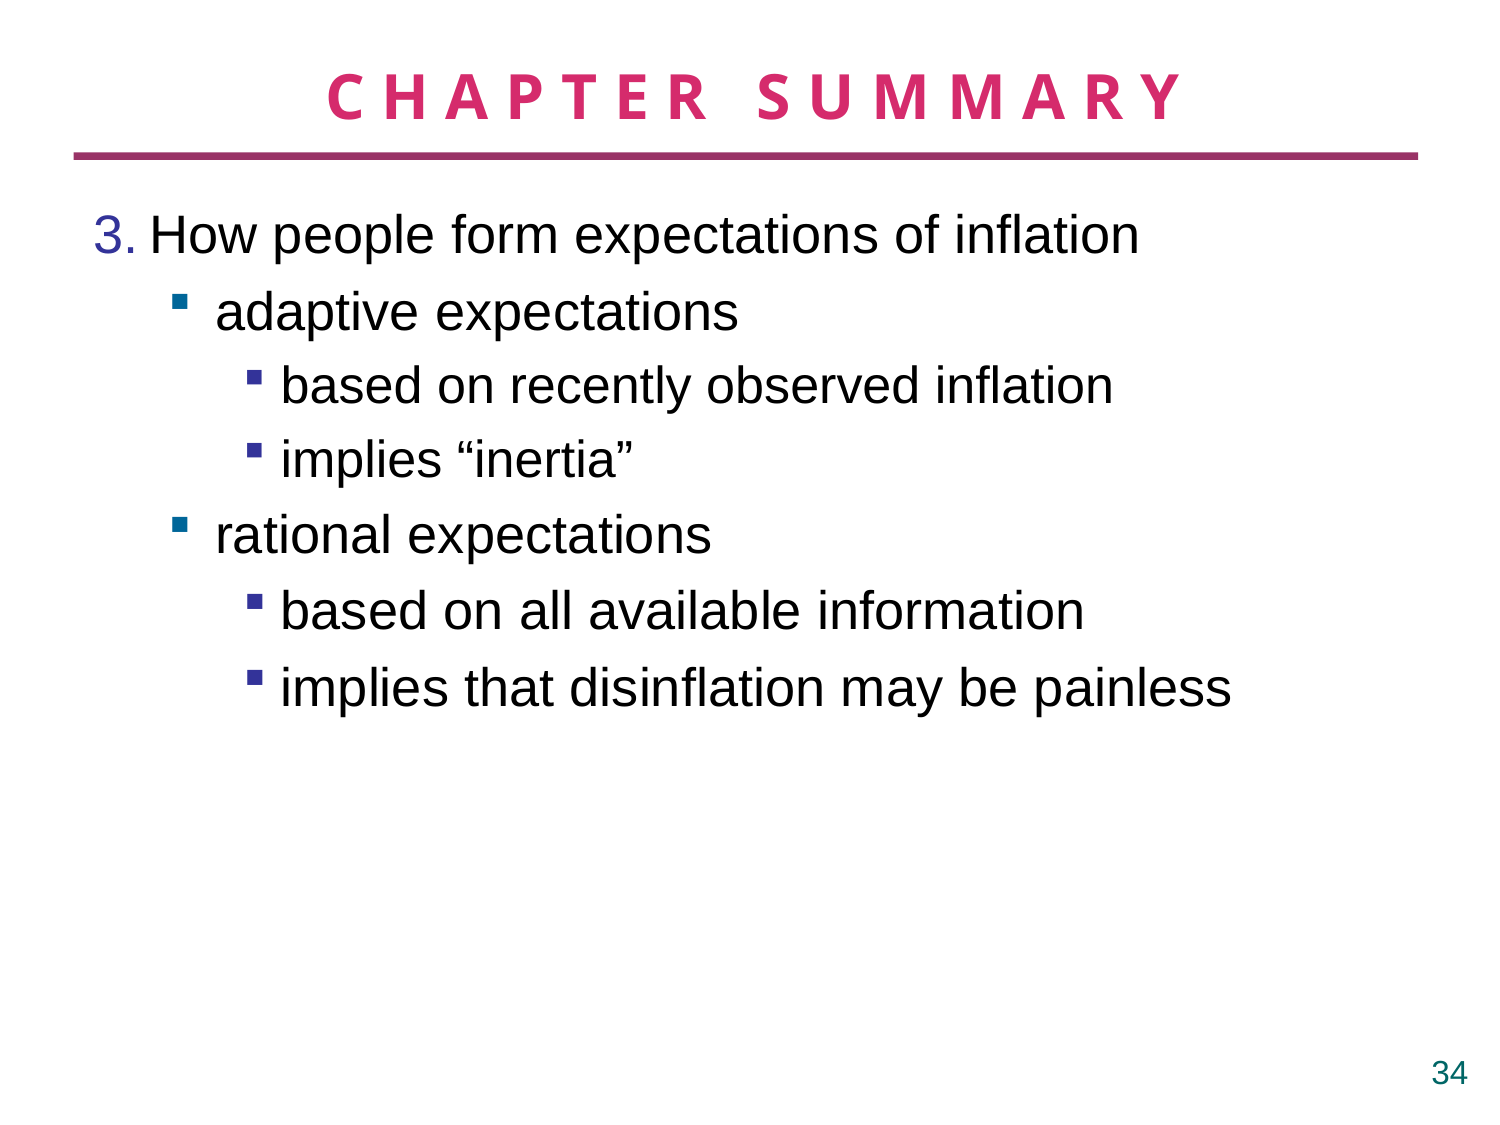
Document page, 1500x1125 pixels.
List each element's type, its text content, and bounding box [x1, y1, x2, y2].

list 3. How people form expectations of inflation adaptive expectations based on recently observed inflation implies “inertia” rational expectations based on all available information implies that disinflation may be painless [78, 188, 1425, 1033]
text_box 33 [1386, 1051, 1469, 1100]
title CHAPTER SUMMARY [76, 46, 1430, 139]
text_box [72, 150, 1420, 162]
